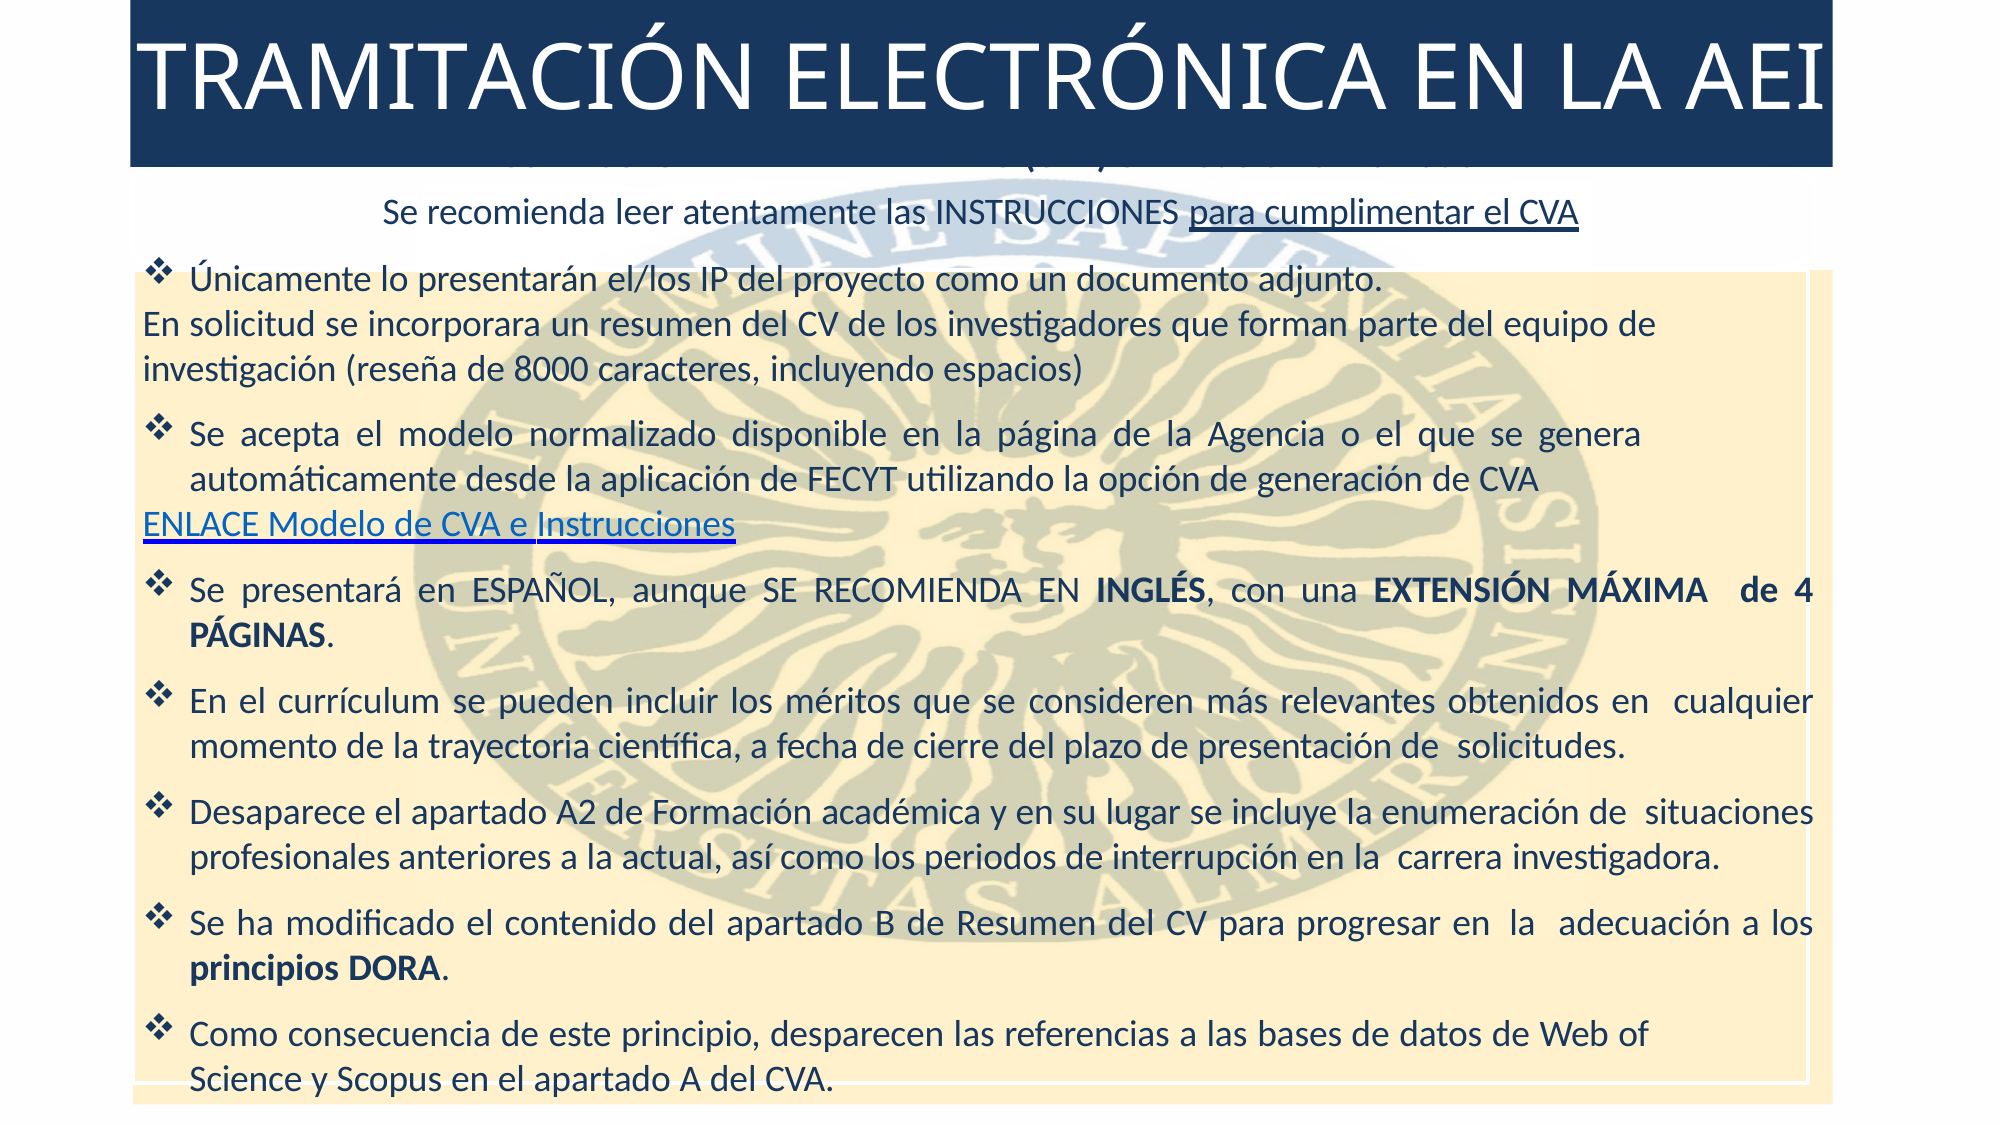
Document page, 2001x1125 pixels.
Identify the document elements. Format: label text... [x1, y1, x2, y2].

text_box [285, 23, 1724, 142]
title TRAMITACIÓN ELECTRÓNICA EN LA AEI [130, 0, 1833, 167]
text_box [132, 163, 1833, 1105]
